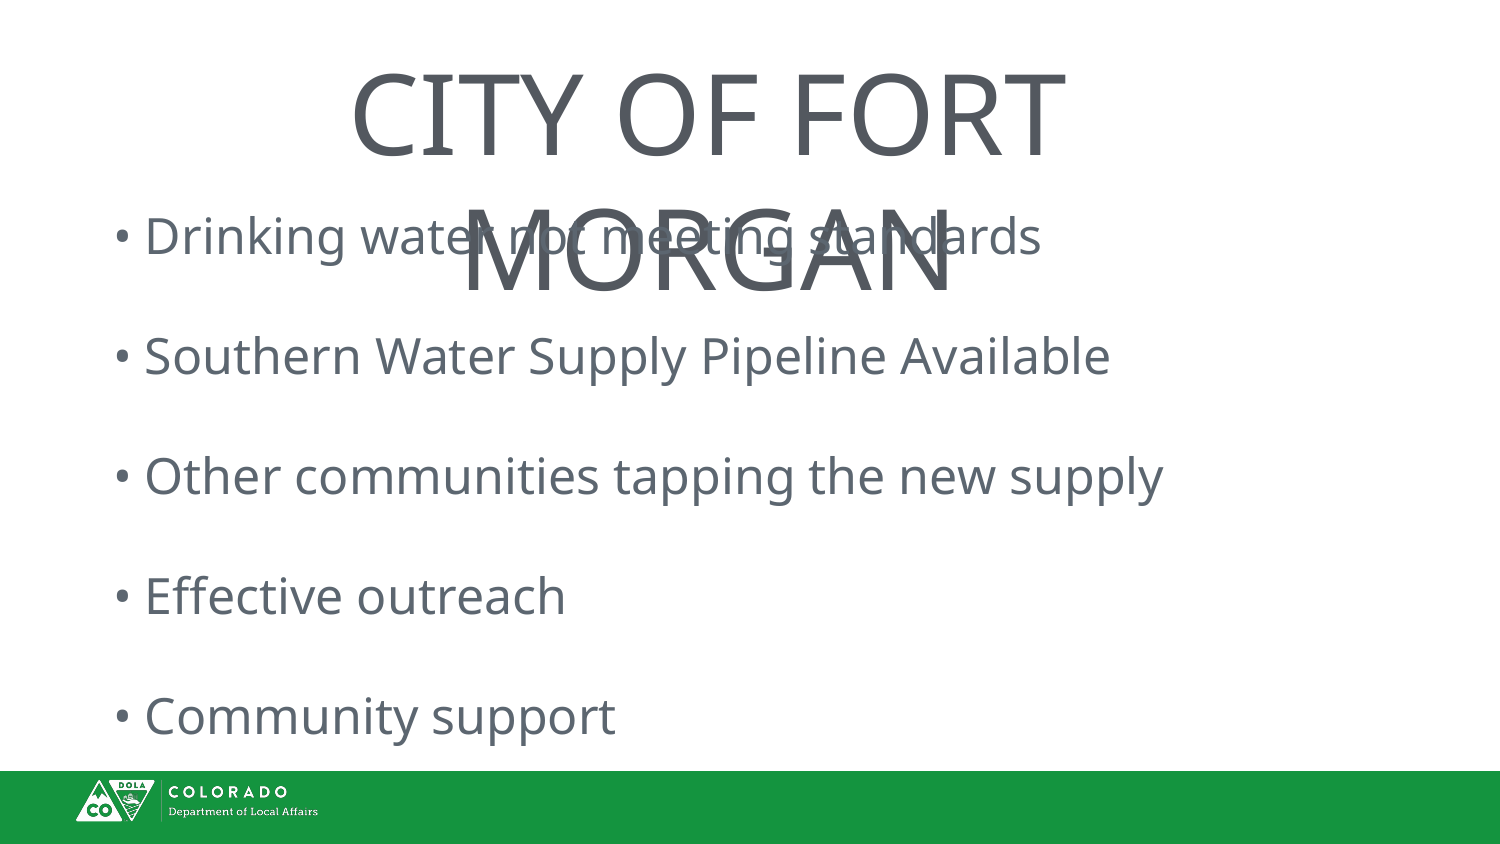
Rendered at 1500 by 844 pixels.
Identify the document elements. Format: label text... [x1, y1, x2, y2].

picture [75, 779, 318, 822]
title City of Fort Morgan [75, 38, 1342, 147]
text_box • Drinking water not meeting standards • Southern Water Supply Pipeline Available • Other communities tapping the new supply • Effective outreach • Community support [98, 196, 1399, 752]
